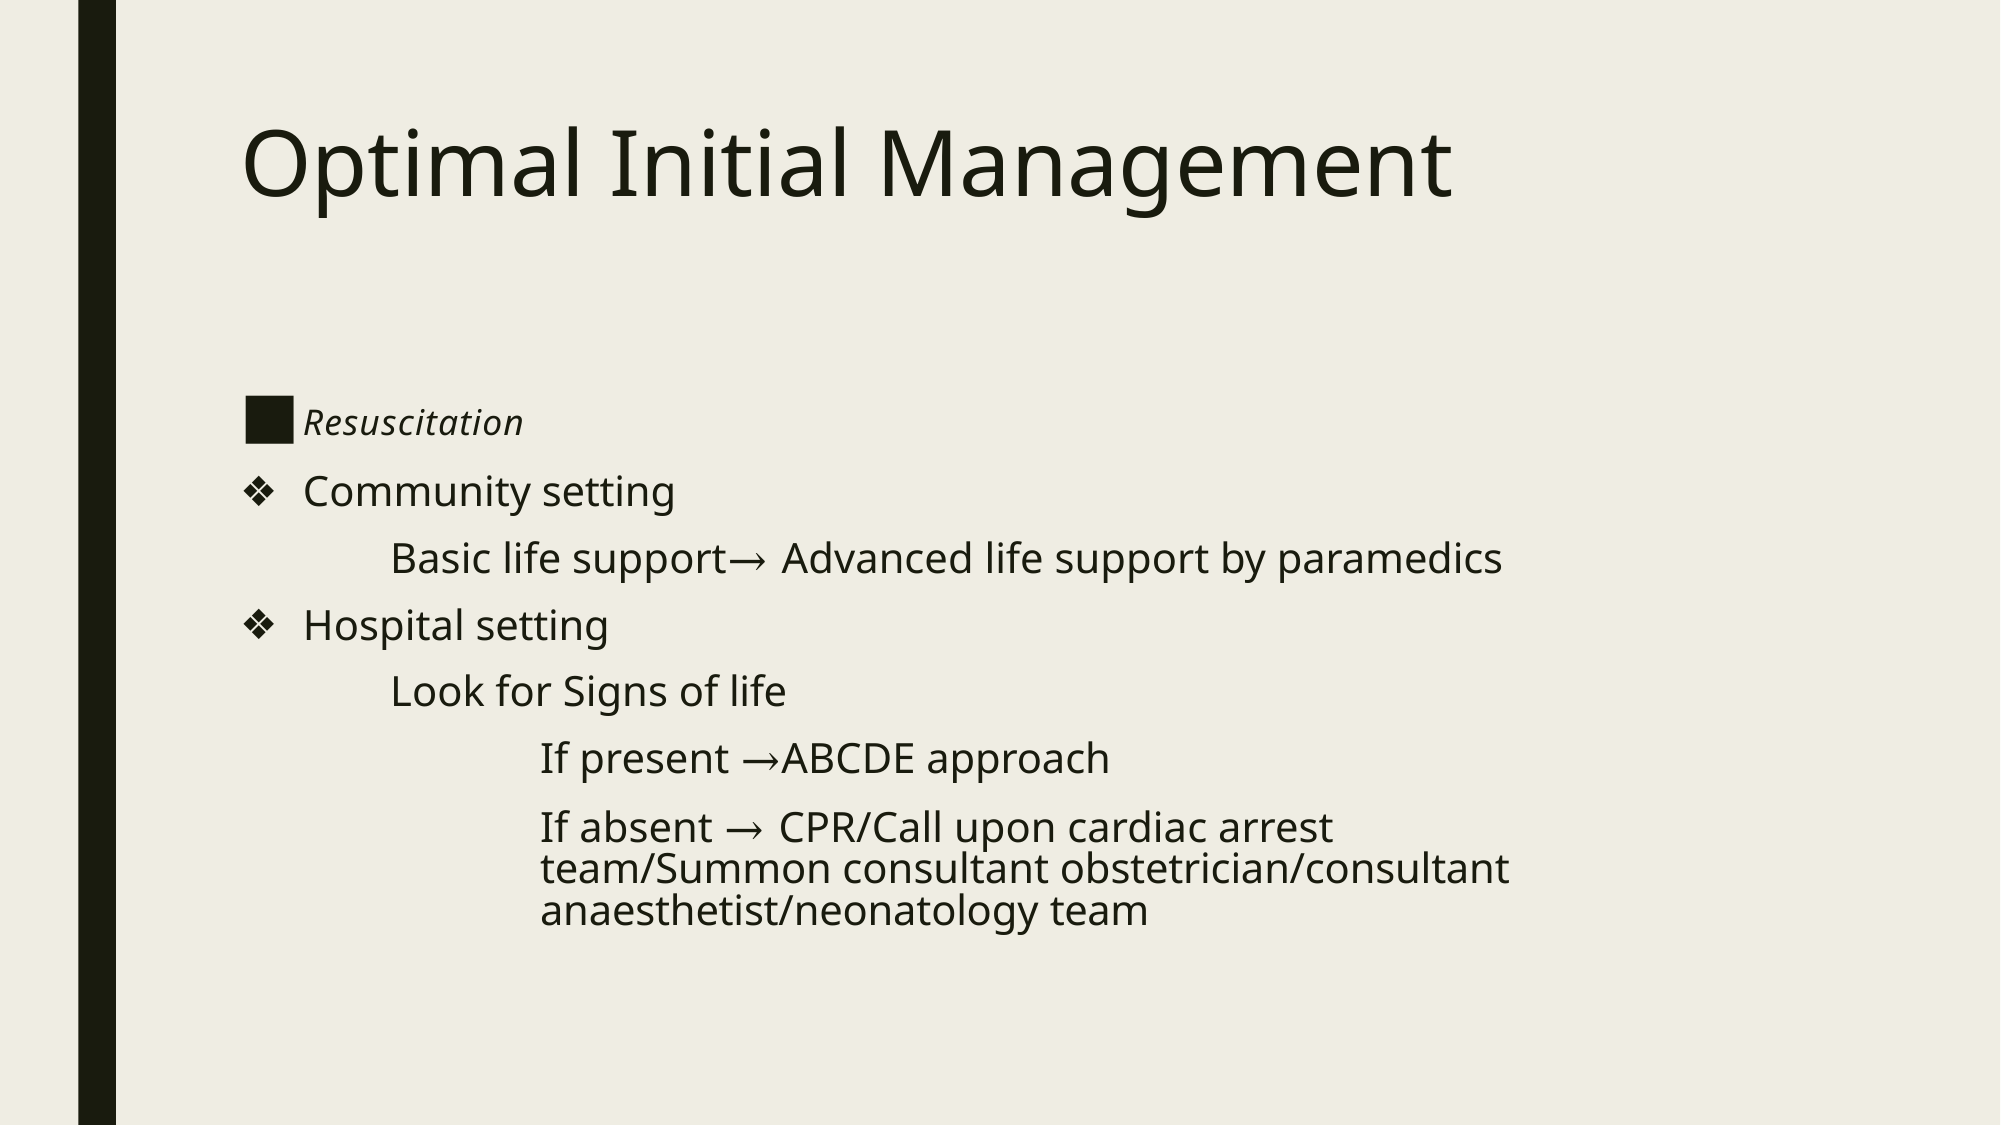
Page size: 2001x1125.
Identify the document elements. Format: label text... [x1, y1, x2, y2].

title Optimal Initial Management [150, 8, 1760, 294]
text_box Resuscitation Community setting Basic life support→ Advanced life support by paramedics Hospital setting Look for Signs of life If present →ABCDE approach If absent → CPR/Call upon cardiac arrest team/Summon consultant obstetrician/consultant anaesthetist/neonatology team [237, 356, 1540, 934]
